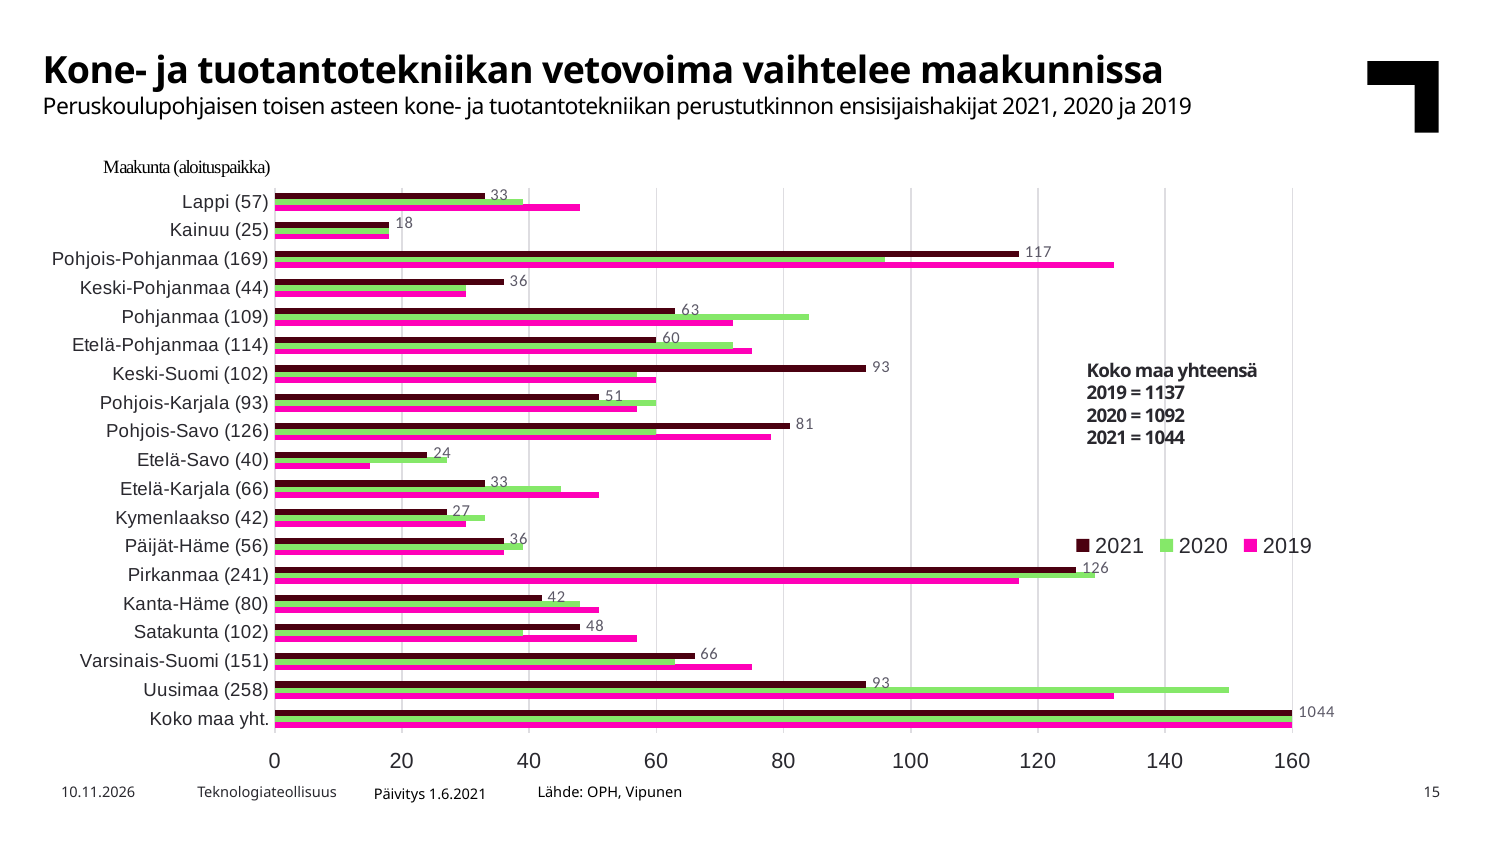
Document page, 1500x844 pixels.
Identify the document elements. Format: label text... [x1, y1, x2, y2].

list Kone- ja tuotantotekniikan vetovoima vaihtelee maakunnissa Peruskoulupohjaisen toisen asteen kone- ja tuotantotekniikan perustutkinnon ensisijaishakijat 2021, 2020 ja 2019 [25, 38, 1420, 146]
slide_number 15 [1340, 775, 1456, 803]
chart [0, 149, 1336, 800]
